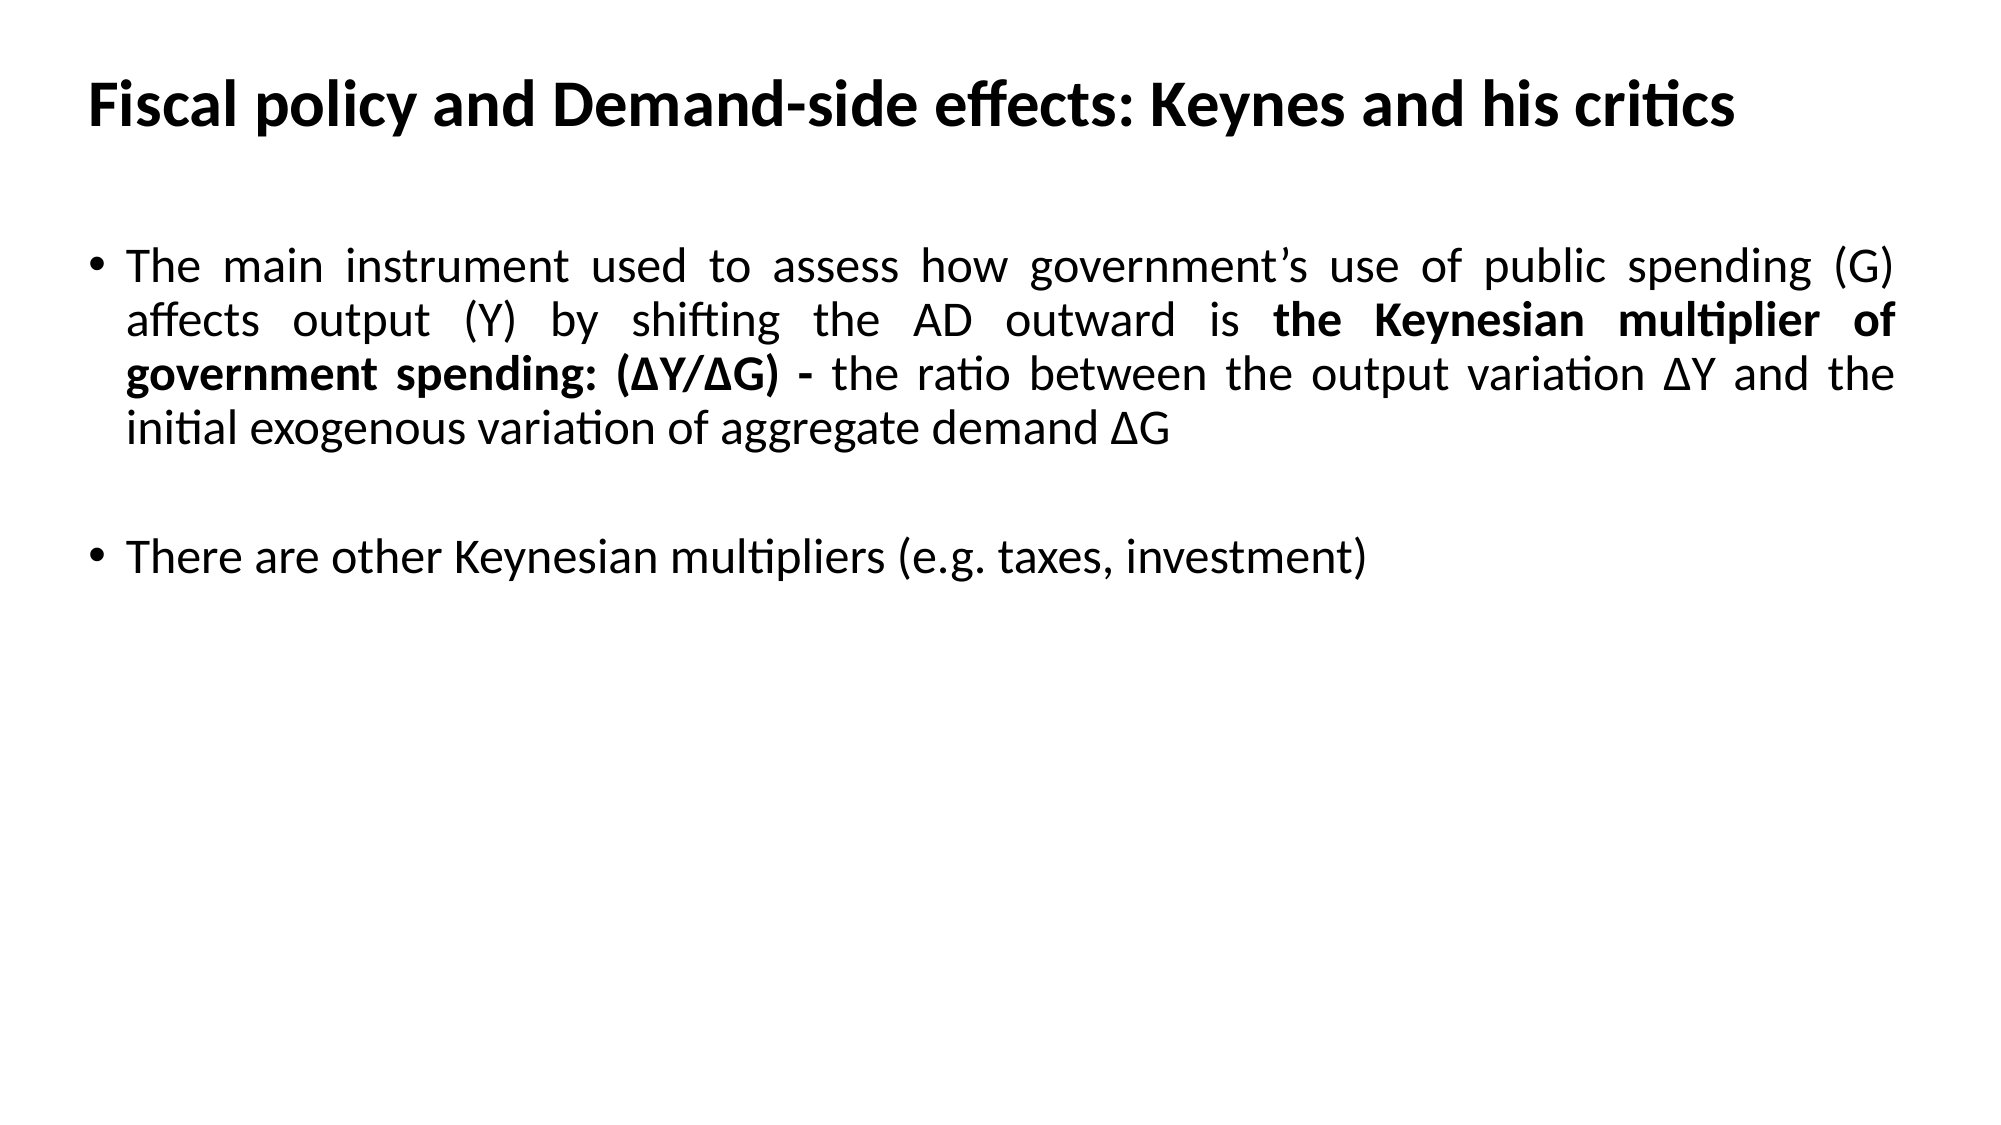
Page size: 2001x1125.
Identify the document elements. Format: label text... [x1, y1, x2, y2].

title Fiscal policy and Demand-side effects: Keynes and his critics [73, 40, 1863, 170]
list The main instrument used to assess how government’s use of public spending (G) affects output (Y) by shifting the AD outward is the Keynesian multiplier of government spending: (∆Y/∆G) - the ratio between the output variation ∆Y and the initial exogenous variation of aggregate demand ∆G There are other Keynesian multipliers (e.g. taxes, investment) [73, 231, 1912, 1041]
